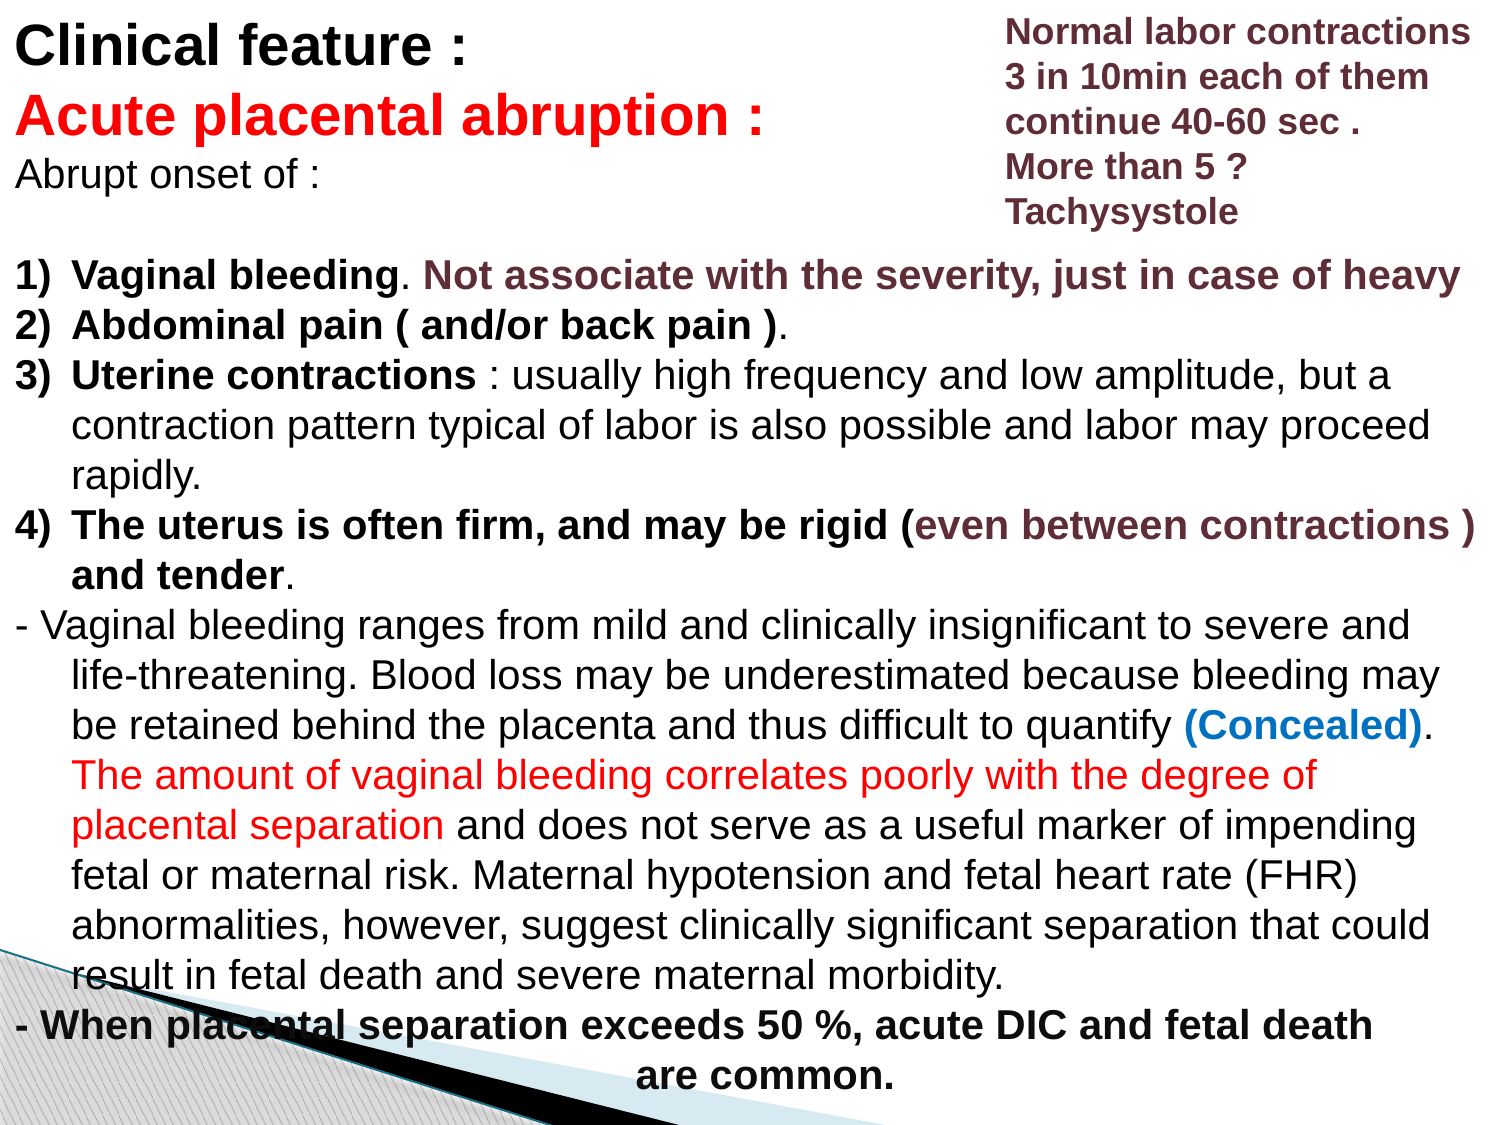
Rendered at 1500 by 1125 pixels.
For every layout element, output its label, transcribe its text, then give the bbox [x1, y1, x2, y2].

text_box Clinical feature : Acute placental abruption : Abrupt onset of : Vaginal bleeding. Not associate with the severity, just in case of heavy Abdominal pain ( and/or back pain ). Uterine contractions : usually high frequency and low amplitude, but a contraction pattern typical of labor is also possible and labor may proceed rapidly. The uterus is often firm, and may be rigid (even between contractions ) and tender. - Vaginal bleeding ranges from mild and clinically insignificant to severe and life-threatening. Blood loss may be underestimated because bleeding may be retained behind the placenta and thus difficult to quantify (Concealed). The amount of vaginal bleeding correlates poorly with the degree of placental separation and does not serve as a useful marker of impending fetal or maternal risk. Maternal hypotension and fetal heart rate (FHR) abnormalities, however, suggest clinically significant separation that could result in fetal death and severe maternal morbidity. - When placental separation exceeds 50 %, acute DIC and fetal death are common. [0, 0, 1500, 1106]
text_box Normal labor contractions 3 in 10min each of them continue 40-60 sec . More than 5 ? Tachysystole [989, 0, 1500, 240]
